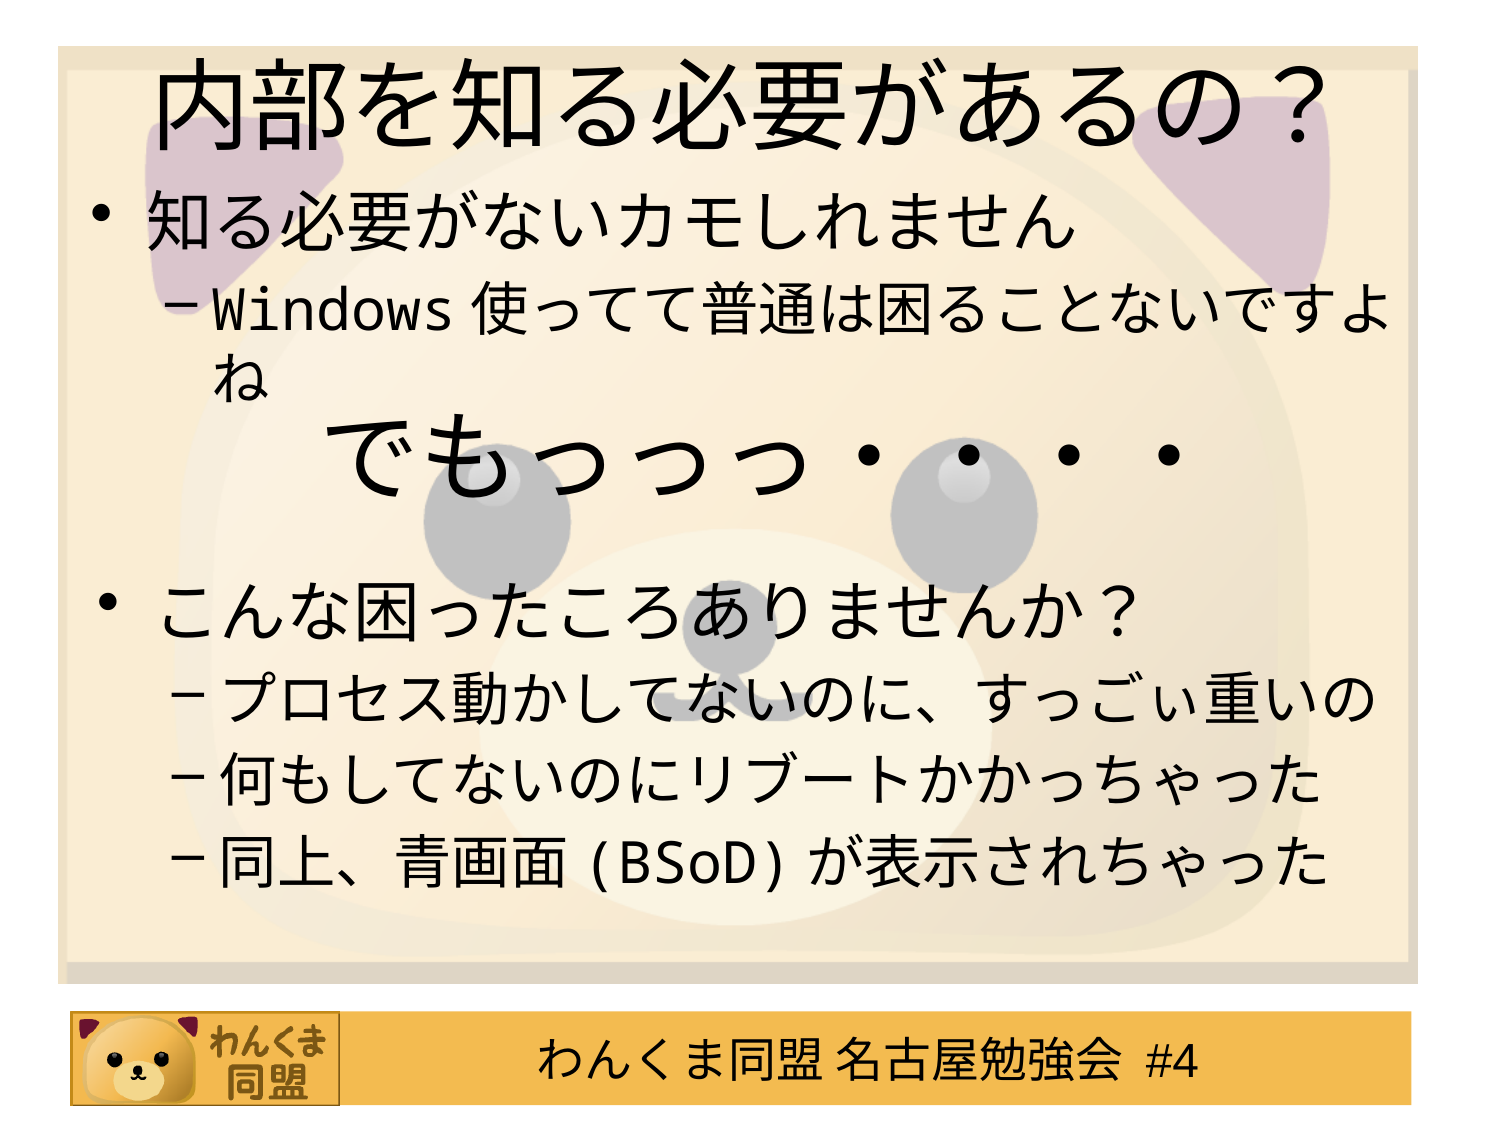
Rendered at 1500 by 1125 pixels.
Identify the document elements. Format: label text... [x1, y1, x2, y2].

list 知る必要がないカモしれません Windows使ってて普通は困ることないですよね [74, 172, 1426, 364]
picture [58, 46, 1418, 984]
title 内部を知る必要があるの？ [74, 44, 1426, 162]
picture [70, 1011, 340, 1106]
text_box でもっっっ・・・・ [304, 386, 1266, 522]
text_box こんな困ったころありませんか？ プロセス動かしてないのに、すっごぃ重いの 何もしてないのにリブートかかっちゃった 同上、青画面(BSoD)が表示されちゃった [81, 562, 1432, 961]
